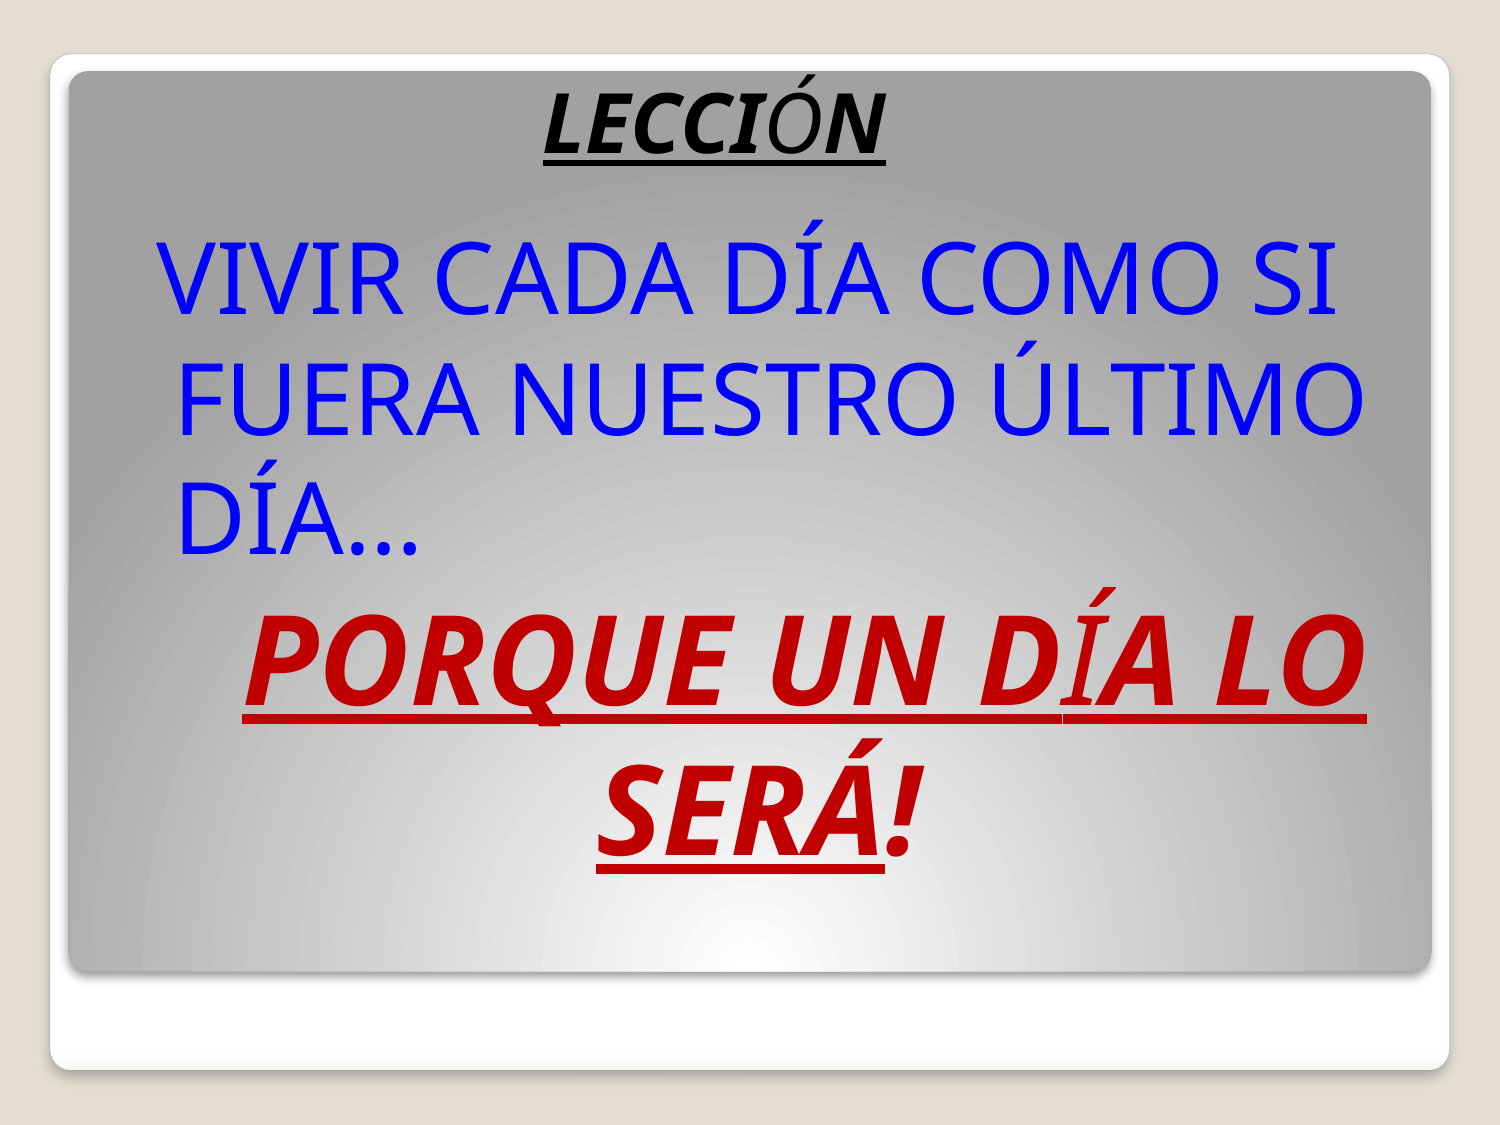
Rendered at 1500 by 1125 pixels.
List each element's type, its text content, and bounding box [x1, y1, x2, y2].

text_box LECCIÓN [527, 62, 923, 178]
list VIVIR CADA DÍA COMO SI FUERA NUESTRO ÚLTIMO DÍA… PORQUE UN DÍA LO SERÁ! [99, 200, 1391, 1038]
